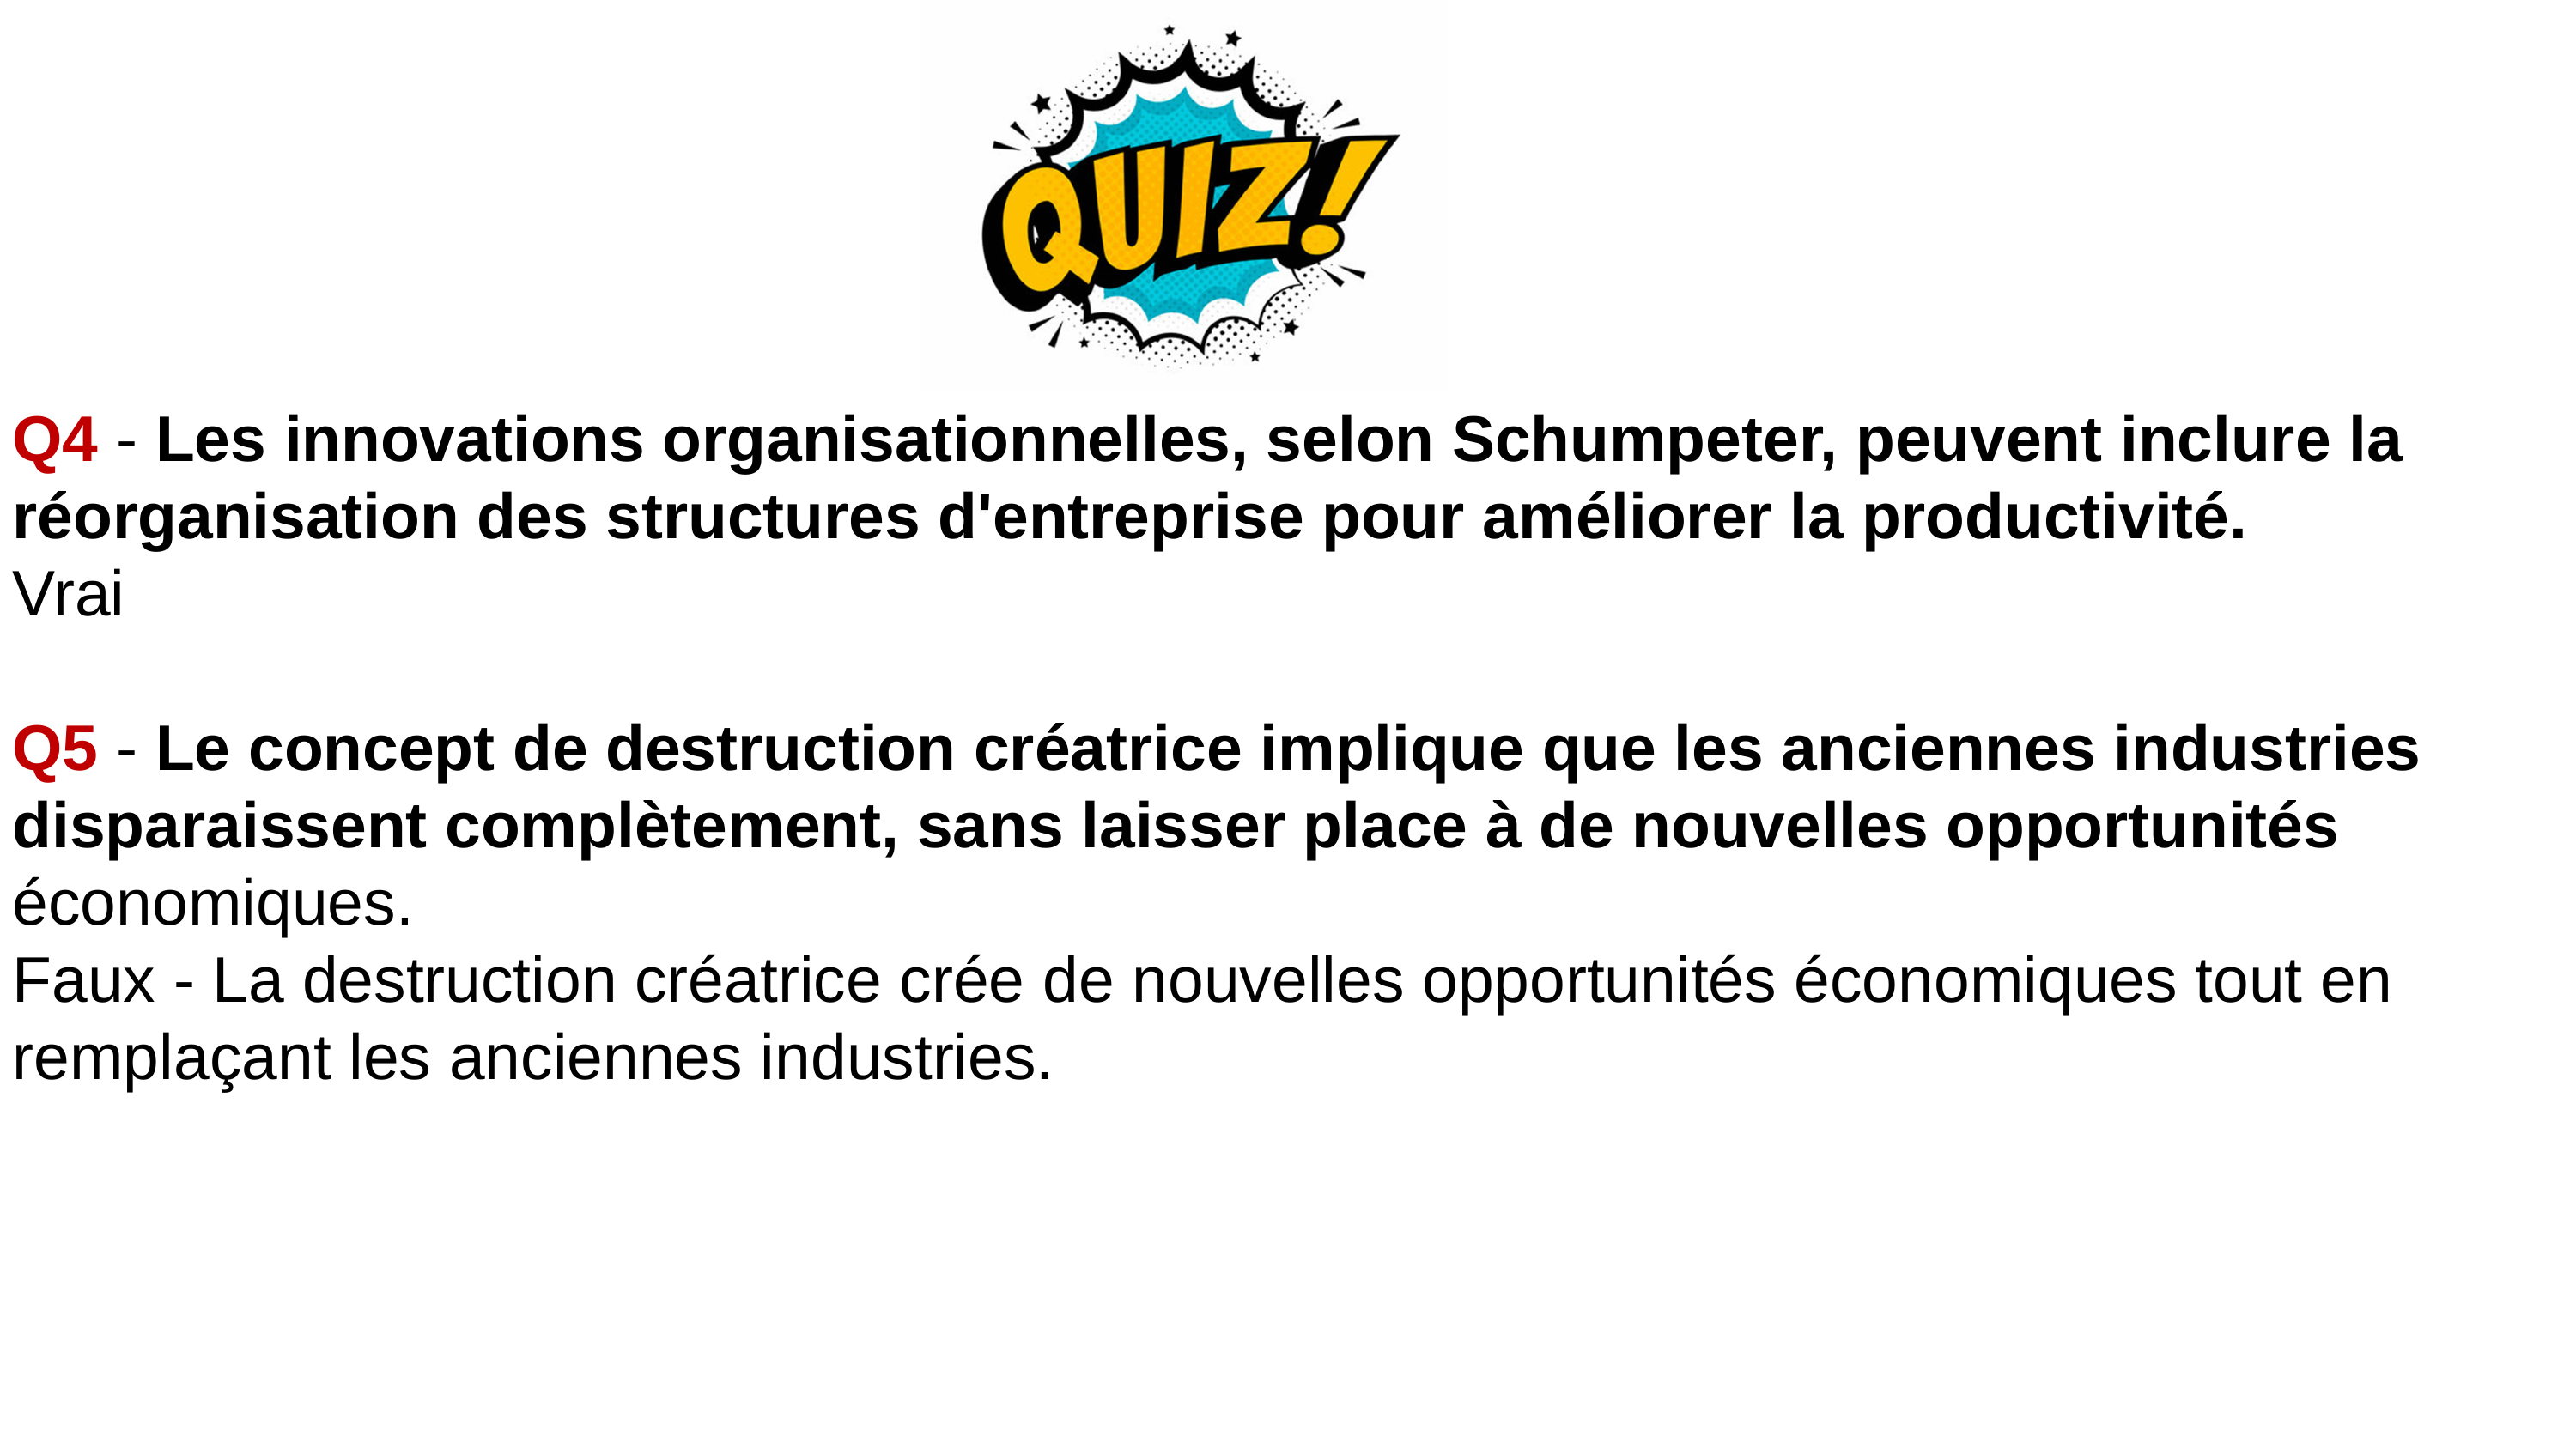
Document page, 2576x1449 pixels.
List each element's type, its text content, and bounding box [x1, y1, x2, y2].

picture [921, 0, 1448, 391]
text_box Q4 - Les innovations organisationnelles, selon Schumpeter, peuvent inclure la réorganisation des structures d'entreprise pour améliorer la productivité. Vrai Q5 - Le concept de destruction créatrice implique que les anciennes industries disparaissent complètement, sans laisser place à de nouvelles opportunités économiques. Faux - La destruction créatrice crée de nouvelles opportunités économiques tout en remplaçant les anciennes industries. [0, 391, 2576, 1099]
